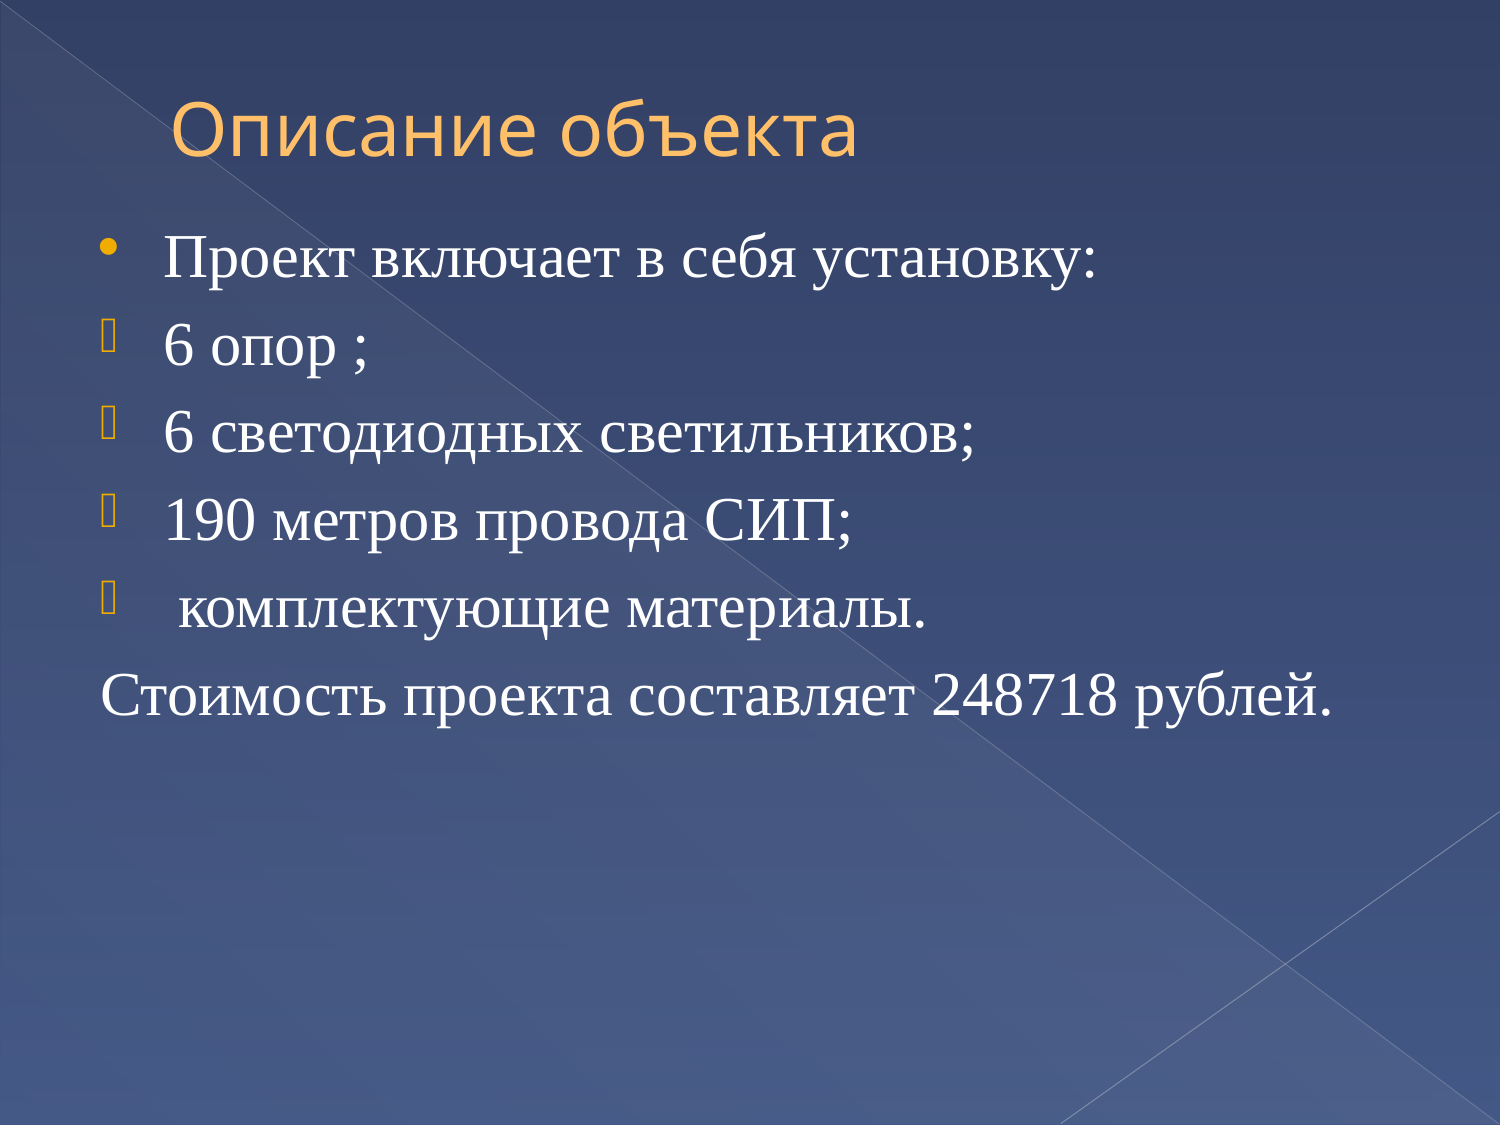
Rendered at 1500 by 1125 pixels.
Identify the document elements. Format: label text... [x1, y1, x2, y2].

title Описание объекта [75, 43, 1425, 208]
list Проект включает в себя установку: 6 опор ; 6 светодиодных светильников; 190 метров провода СИП; комплектующие материалы. Стоимость проекта составляет 248718 рублей. [75, 208, 1425, 1059]
